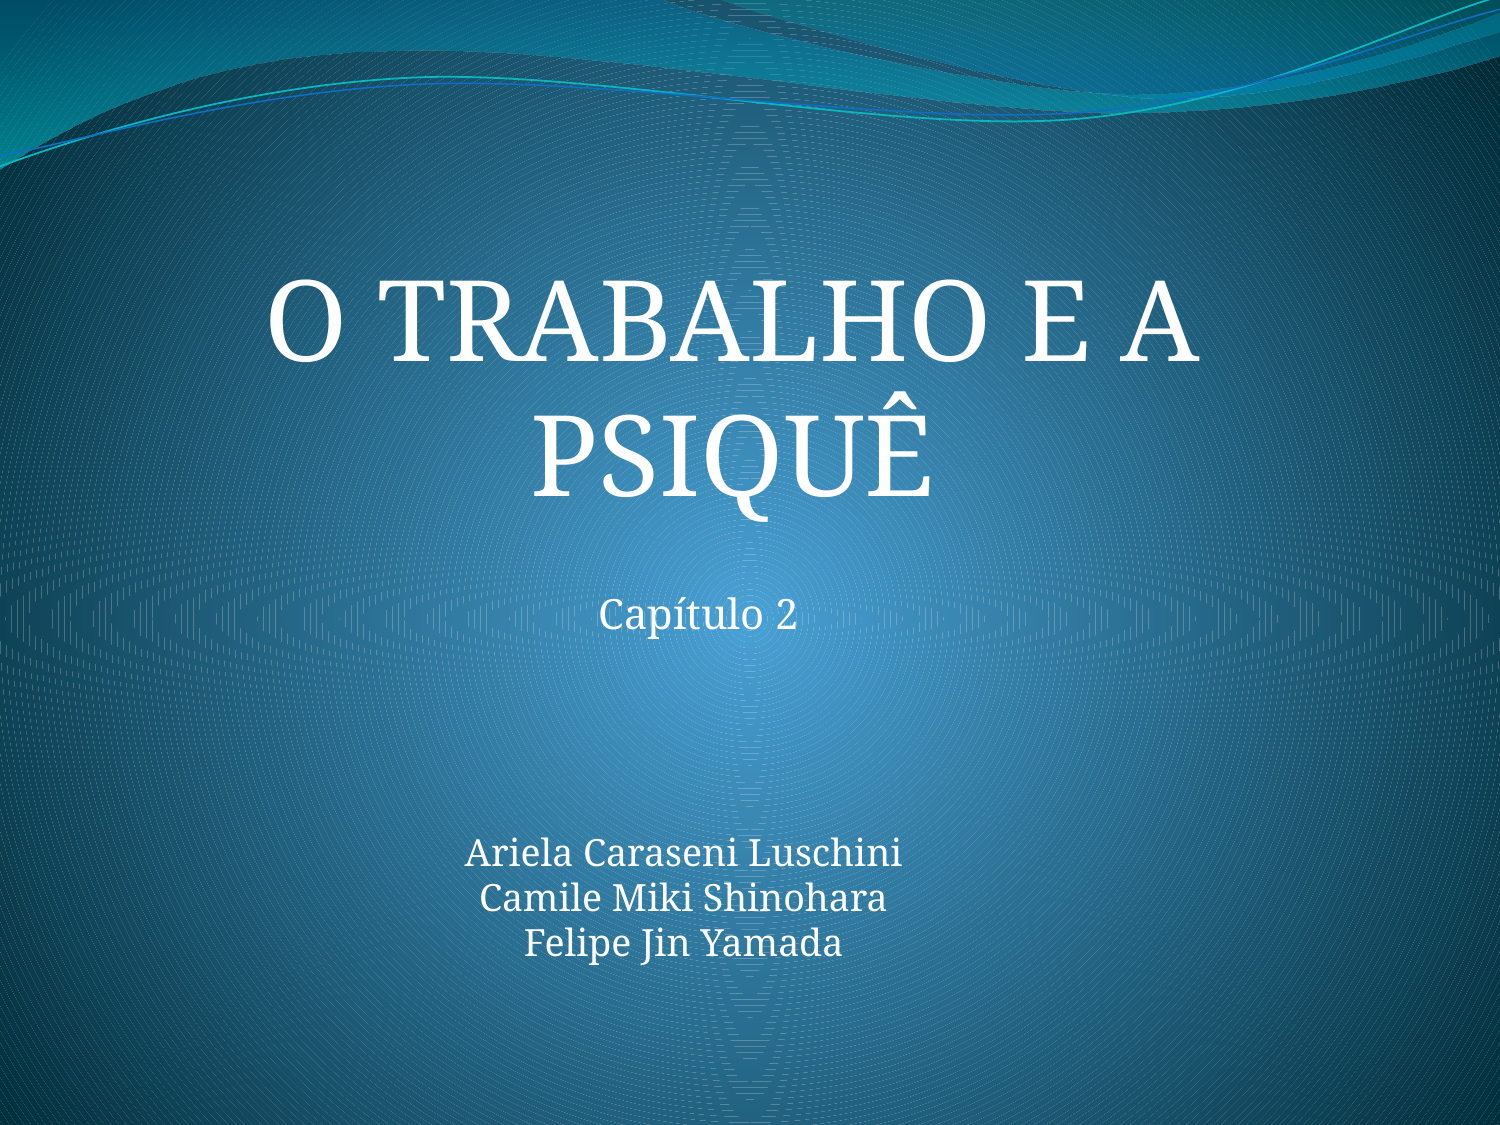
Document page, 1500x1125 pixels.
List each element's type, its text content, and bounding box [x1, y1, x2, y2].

text_box Capítulo 2 [323, 580, 1074, 646]
text_box Ariela Caraseni Luschini Camile Miki Shinohara Felipe Jin Yamada [206, 821, 1161, 972]
text_box O TRABALHO E A PSIQUÊ [167, 241, 1298, 526]
